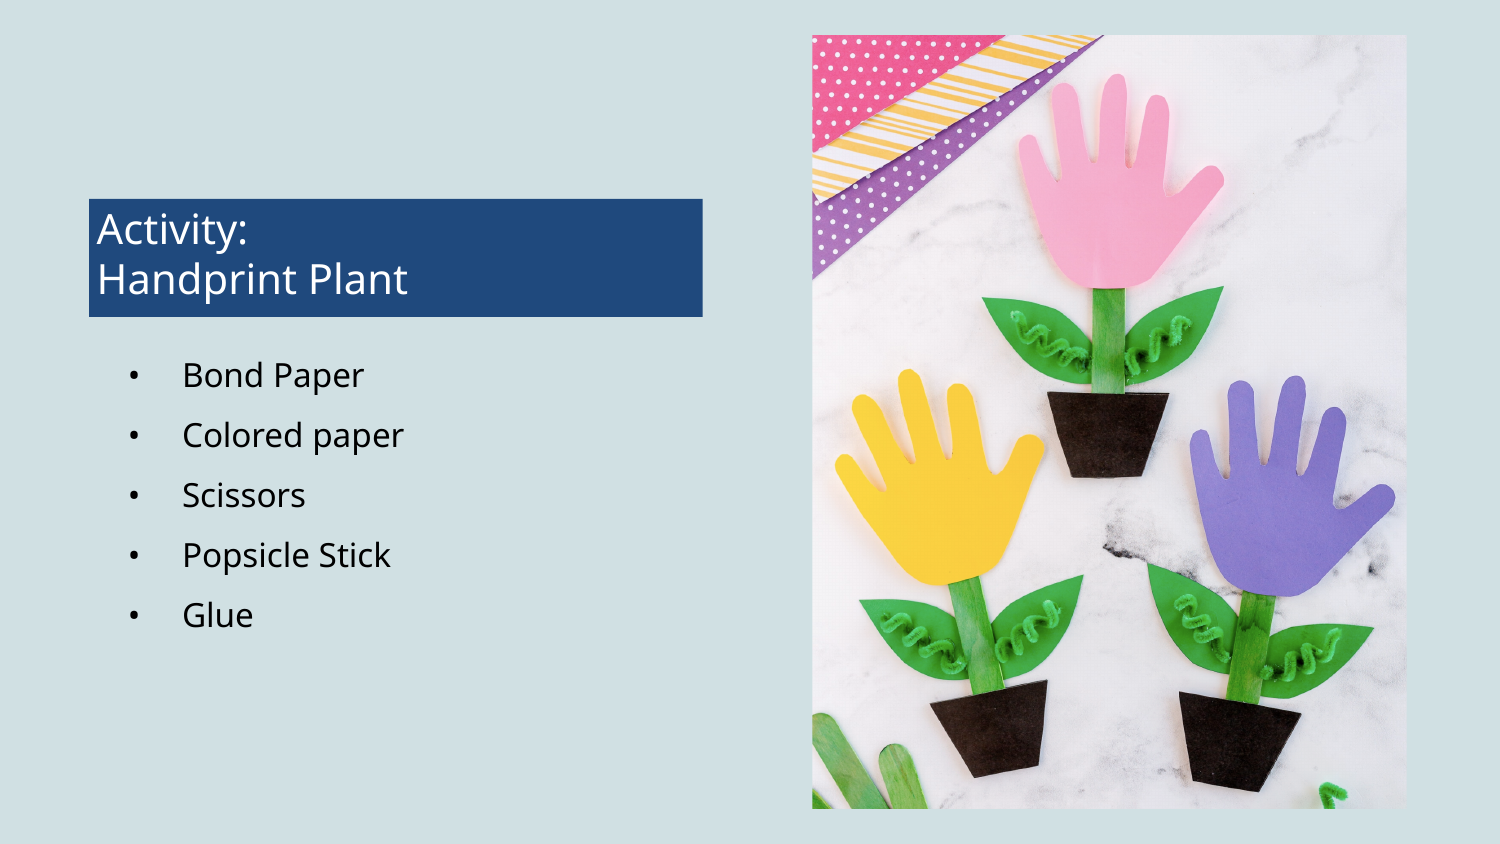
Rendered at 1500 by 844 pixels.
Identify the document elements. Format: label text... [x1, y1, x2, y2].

text_box Bond Paper Colored paper Scissors Popsicle Stick Glue [107, 334, 685, 635]
picture [812, 34, 1407, 809]
text_box Activity: Handprint Plant [89, 198, 703, 317]
